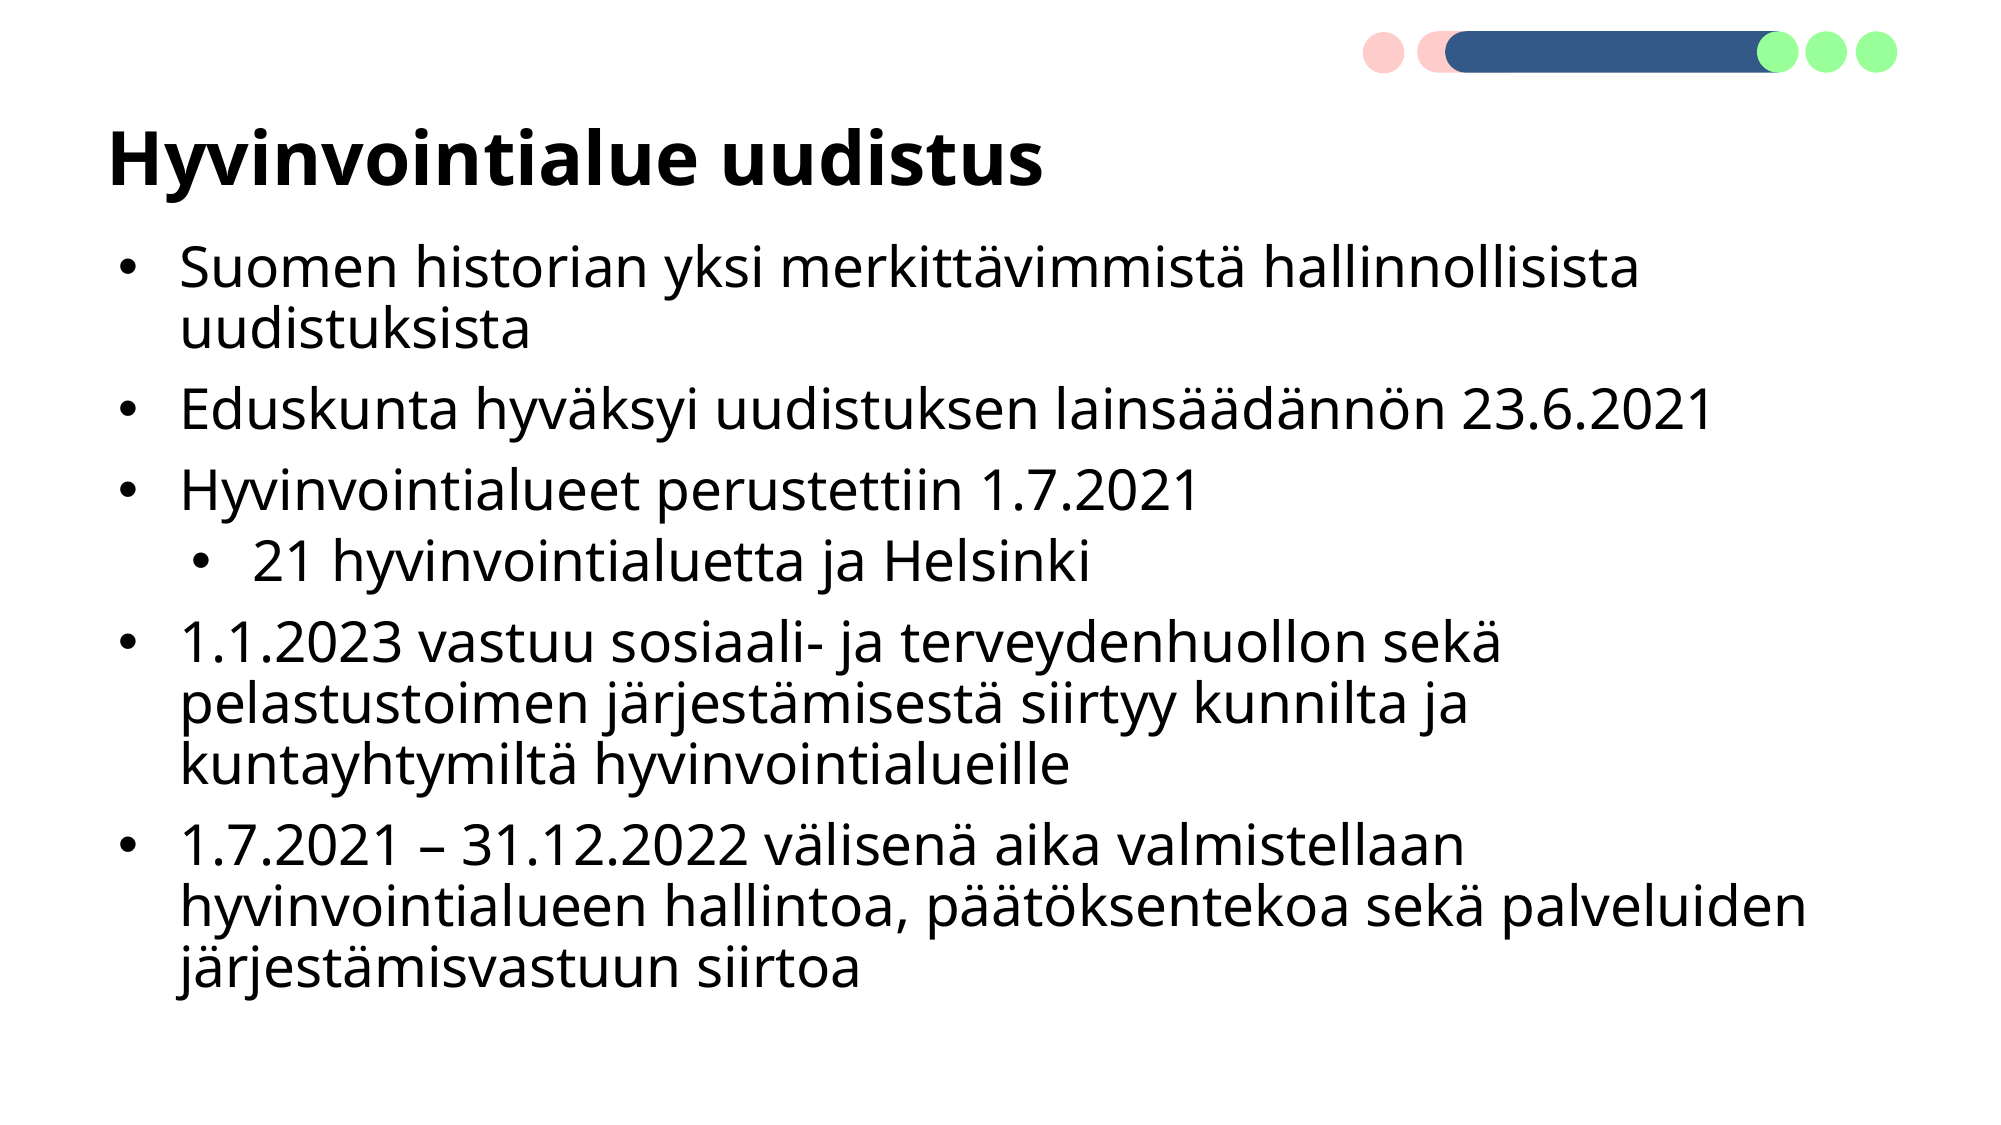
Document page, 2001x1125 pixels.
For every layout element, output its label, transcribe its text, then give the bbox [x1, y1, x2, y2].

list Suomen historian yksi merkittävimmistä hallinnollisista uudistuksista Eduskunta hyväksyi uudistuksen lainsäädännön 23.6.2021 Hyvinvointialueet perustettiin 1.7.2021 21 hyvinvointialuetta ja Helsinki 1.1.2023 vastuu sosiaali- ja terveydenhuollon sekä pelastustoimen järjestämisestä siirtyy kunnilta ja kuntayhtymiltä hyvinvointialueille 1.7.2021 – 31.12.2022 välisenä aika valmistellaan hyvinvointialueen hallintoa, päätöksentekoa sekä palveluiden järjestämisvastuun siirtoa [91, 231, 1898, 1014]
title Hyvinvointialue uudistus [91, 93, 1898, 210]
